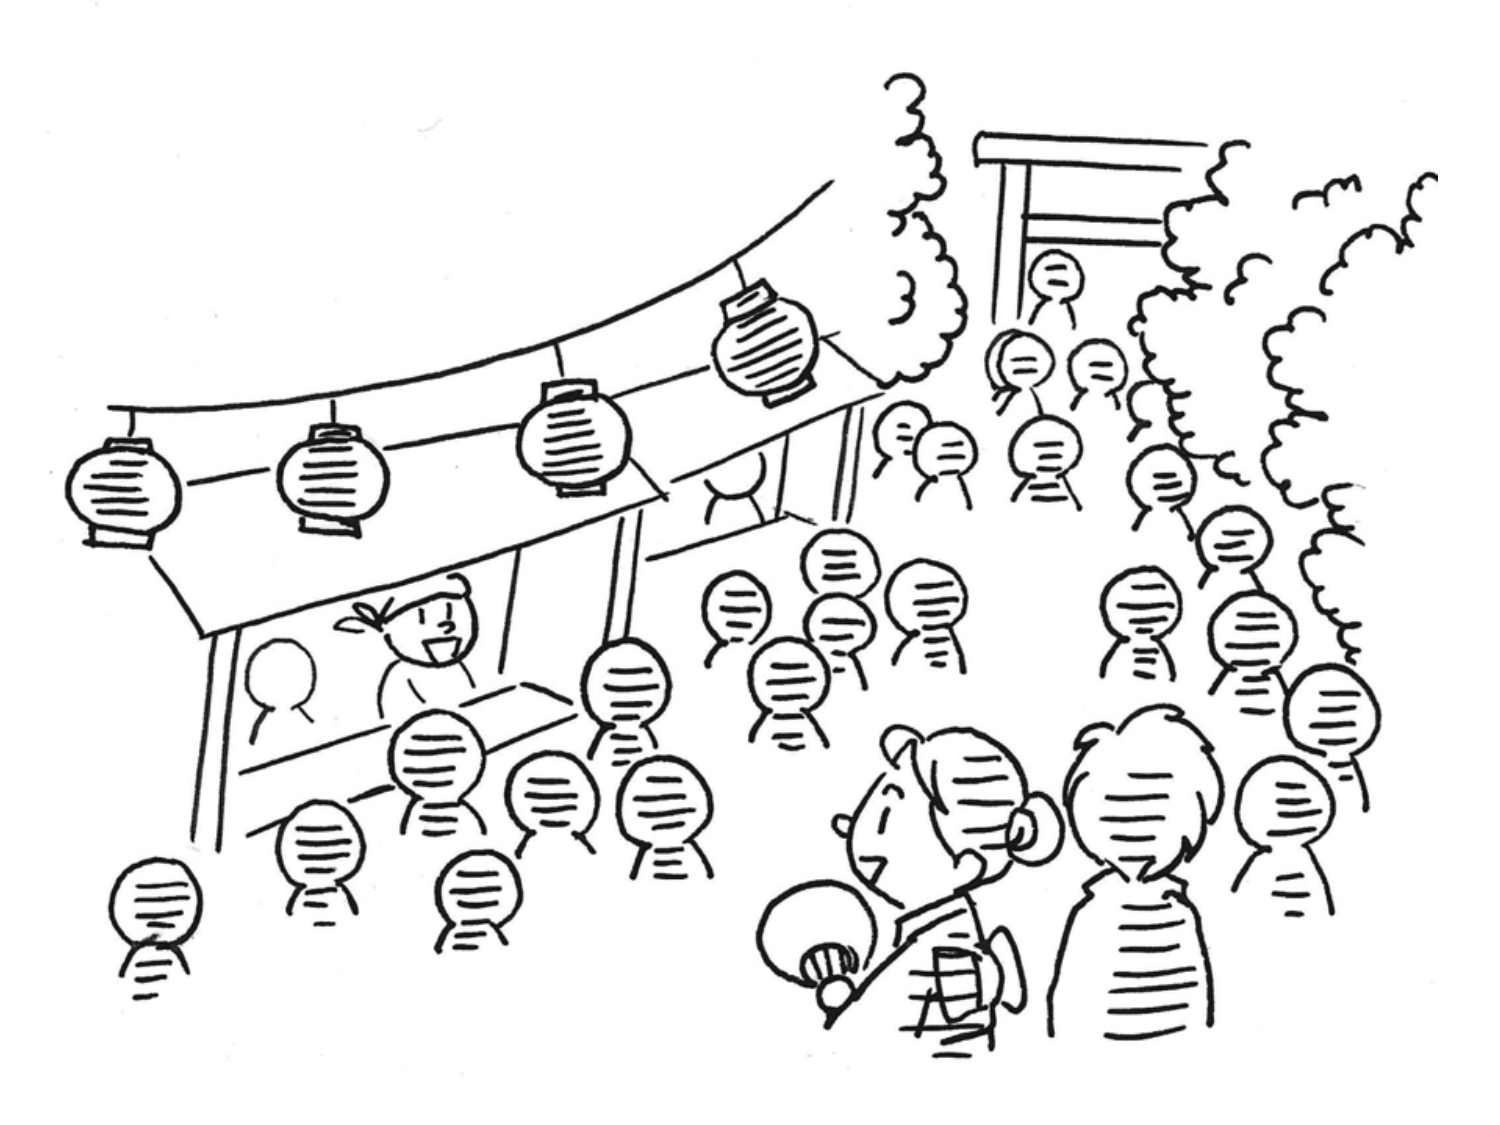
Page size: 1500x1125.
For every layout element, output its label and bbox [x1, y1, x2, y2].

picture [37, 0, 1438, 1084]
